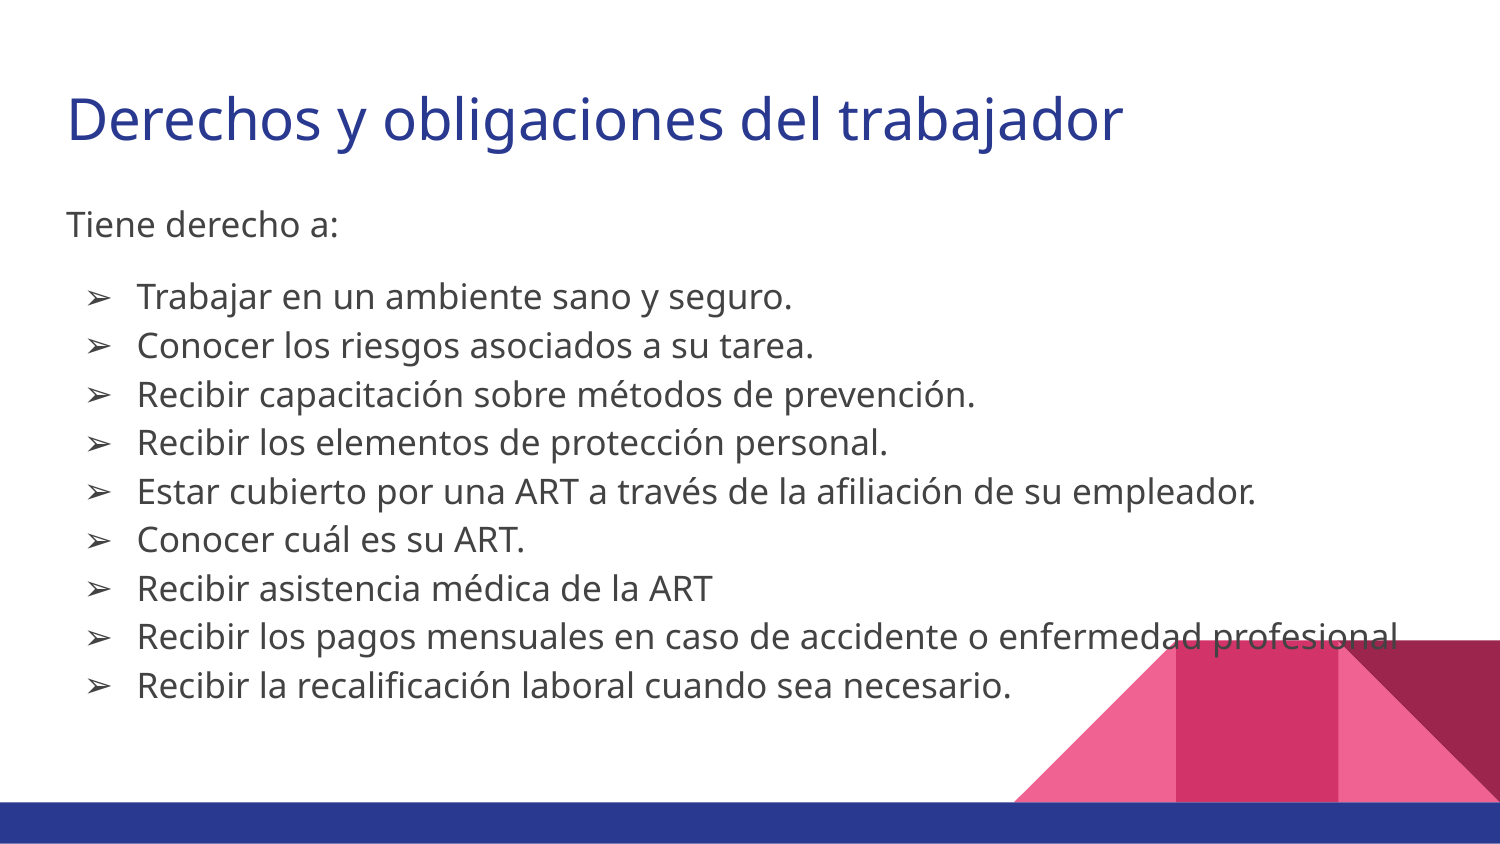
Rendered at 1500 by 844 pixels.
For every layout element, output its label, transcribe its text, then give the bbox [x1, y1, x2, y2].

title Derechos y obligaciones del trabajador [51, 67, 1449, 167]
list Tiene derecho a: Trabajar en un ambiente sano y seguro. Conocer los riesgos asociados a su tarea. Recibir capacitación sobre métodos de prevención. Recibir los elementos de protección personal. Estar cubierto por una ART a través de la afiliación de su empleador. Conocer cuál es su ART. Recibir asistencia médica de la ART Recibir los pagos mensuales en caso de accidente o enfermedad profesional Recibir la recalificación laboral cuando sea necesario. [51, 181, 1449, 730]
